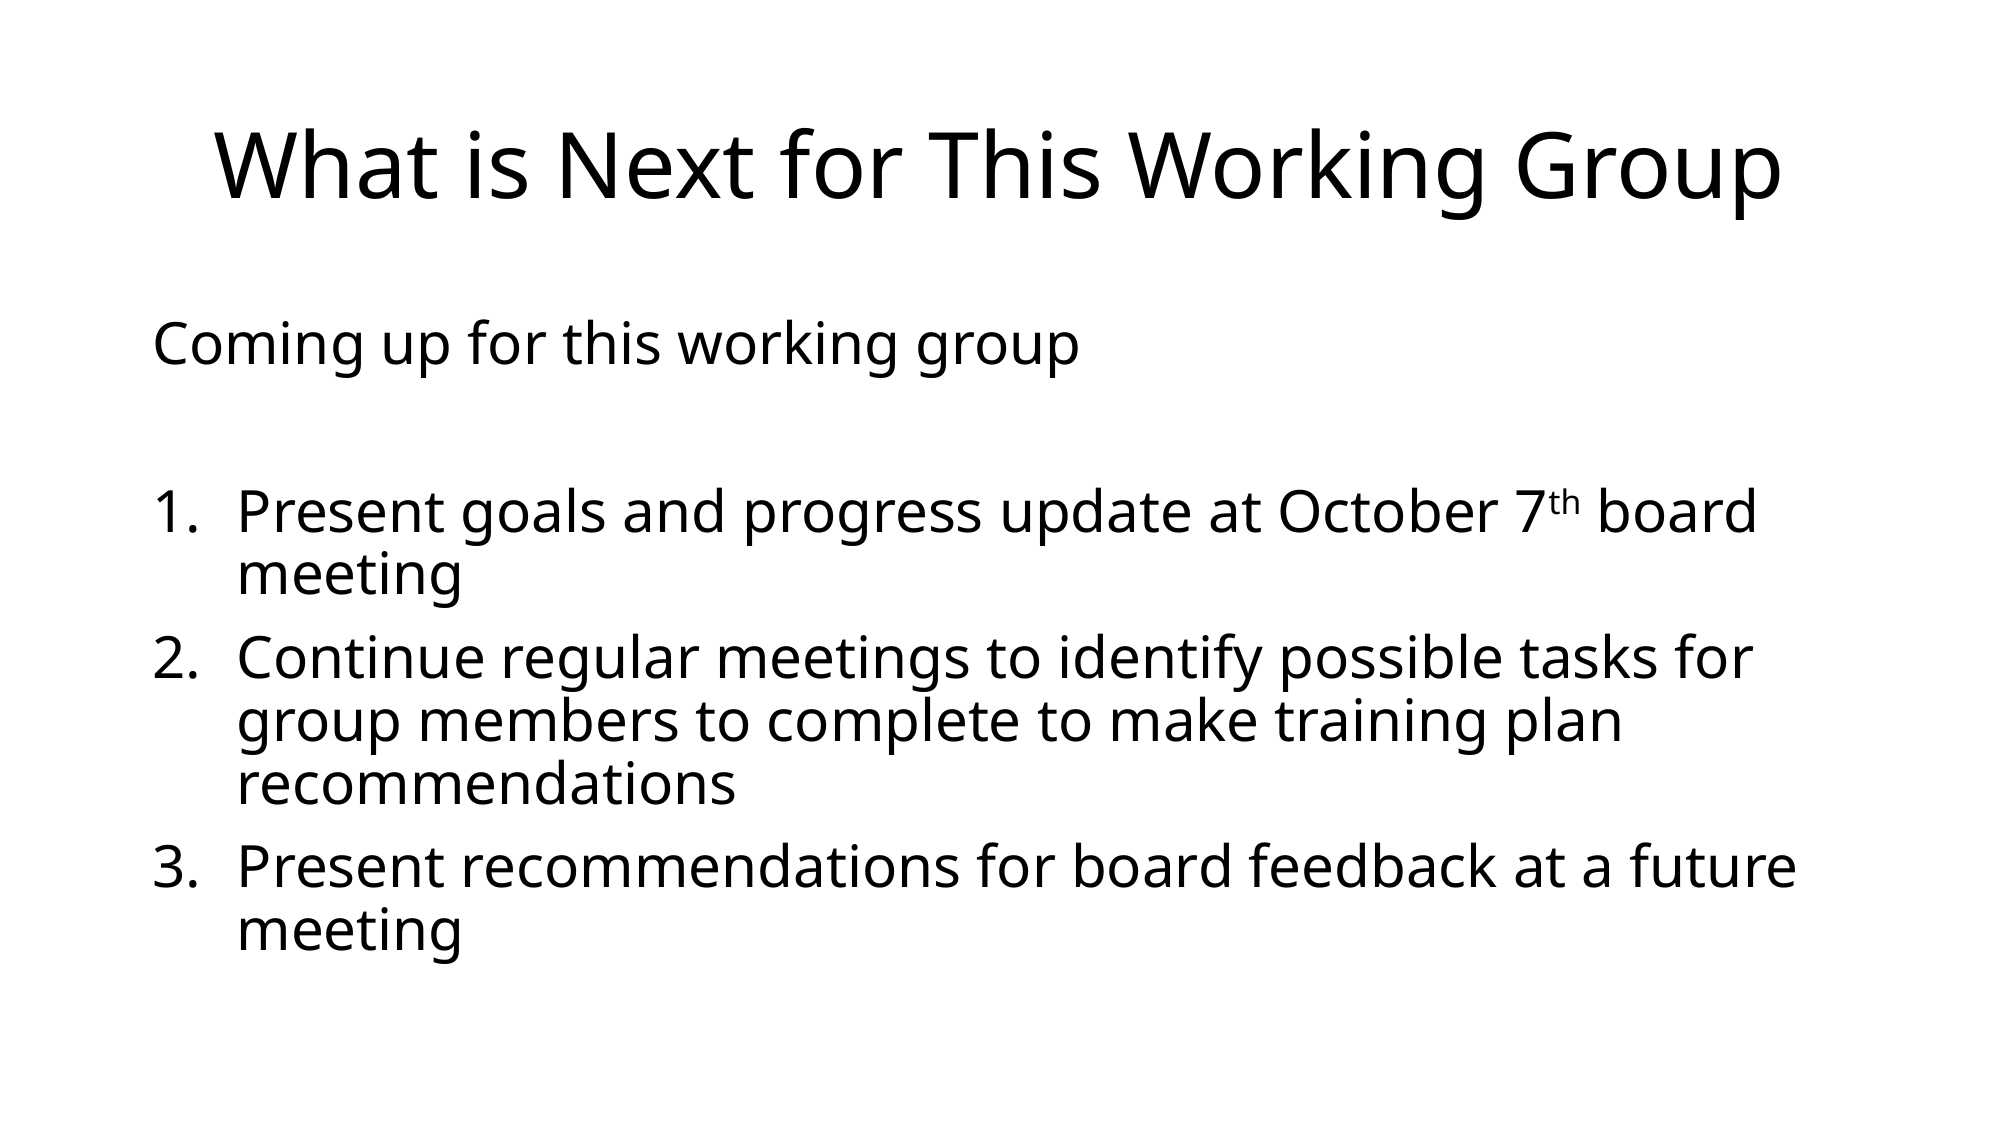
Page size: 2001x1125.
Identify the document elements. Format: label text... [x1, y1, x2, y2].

title What is Next for This Working Group [137, 59, 1863, 278]
list Coming up for this working group Present goals and progress update at October 7th board meeting Continue regular meetings to identify possible tasks for group members to complete to make training plan recommendations Present recommendations for board feedback at a future meeting [137, 306, 1863, 1101]
